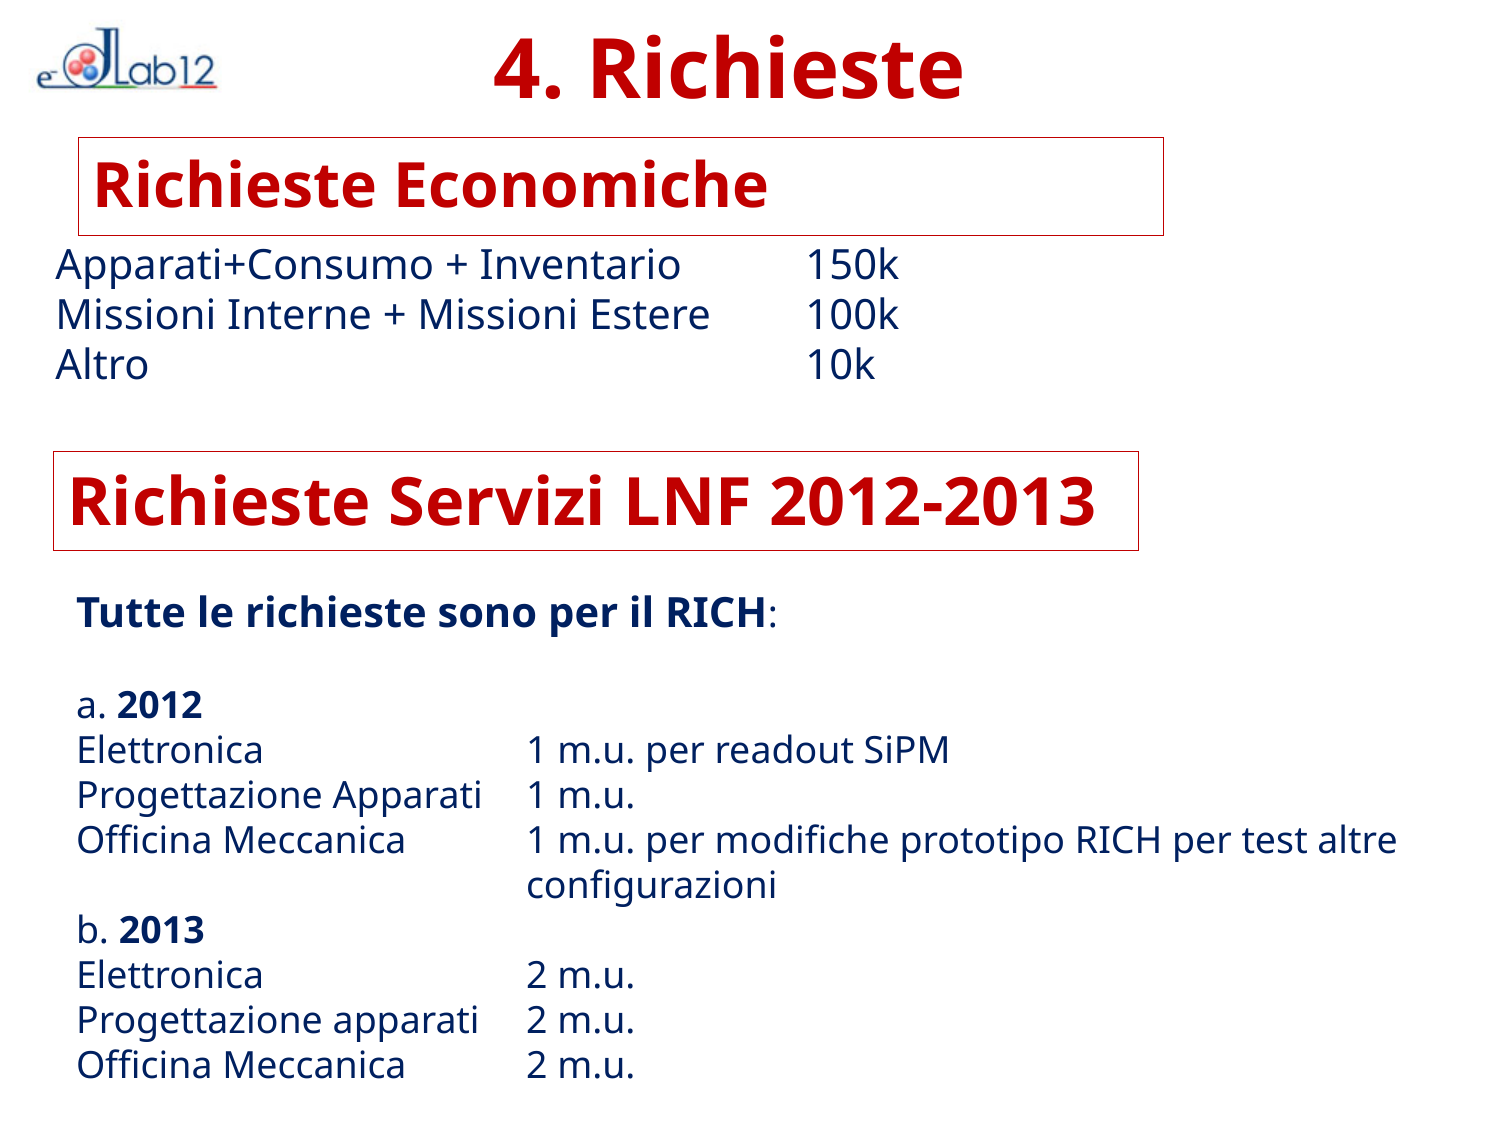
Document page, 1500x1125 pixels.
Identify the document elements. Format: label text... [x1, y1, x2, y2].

text_box Tutte le richieste sono per il RICH: a. 2012 Elettronica 1 m.u. per readout SiPM Progettazione Apparati 1 m.u. Officina Meccanica 1 m.u. per modifiche prototipo RICH per test altre configurazioni b. 2013 Elettronica 2 m.u. Progettazione apparati 2 m.u. Officina Meccanica 2 m.u. [61, 578, 1424, 1093]
picture [17, 8, 243, 114]
text_box Richieste Economiche [78, 137, 1164, 236]
text_box Richieste Servizi LNF 2012-2013 [53, 451, 1139, 551]
text_box 4. Richieste [200, 7, 1282, 123]
text_box Apparati+Consumo + Inventario 150k Missioni Interne + Missioni Estere 100k Altro 10k [40, 230, 915, 396]
